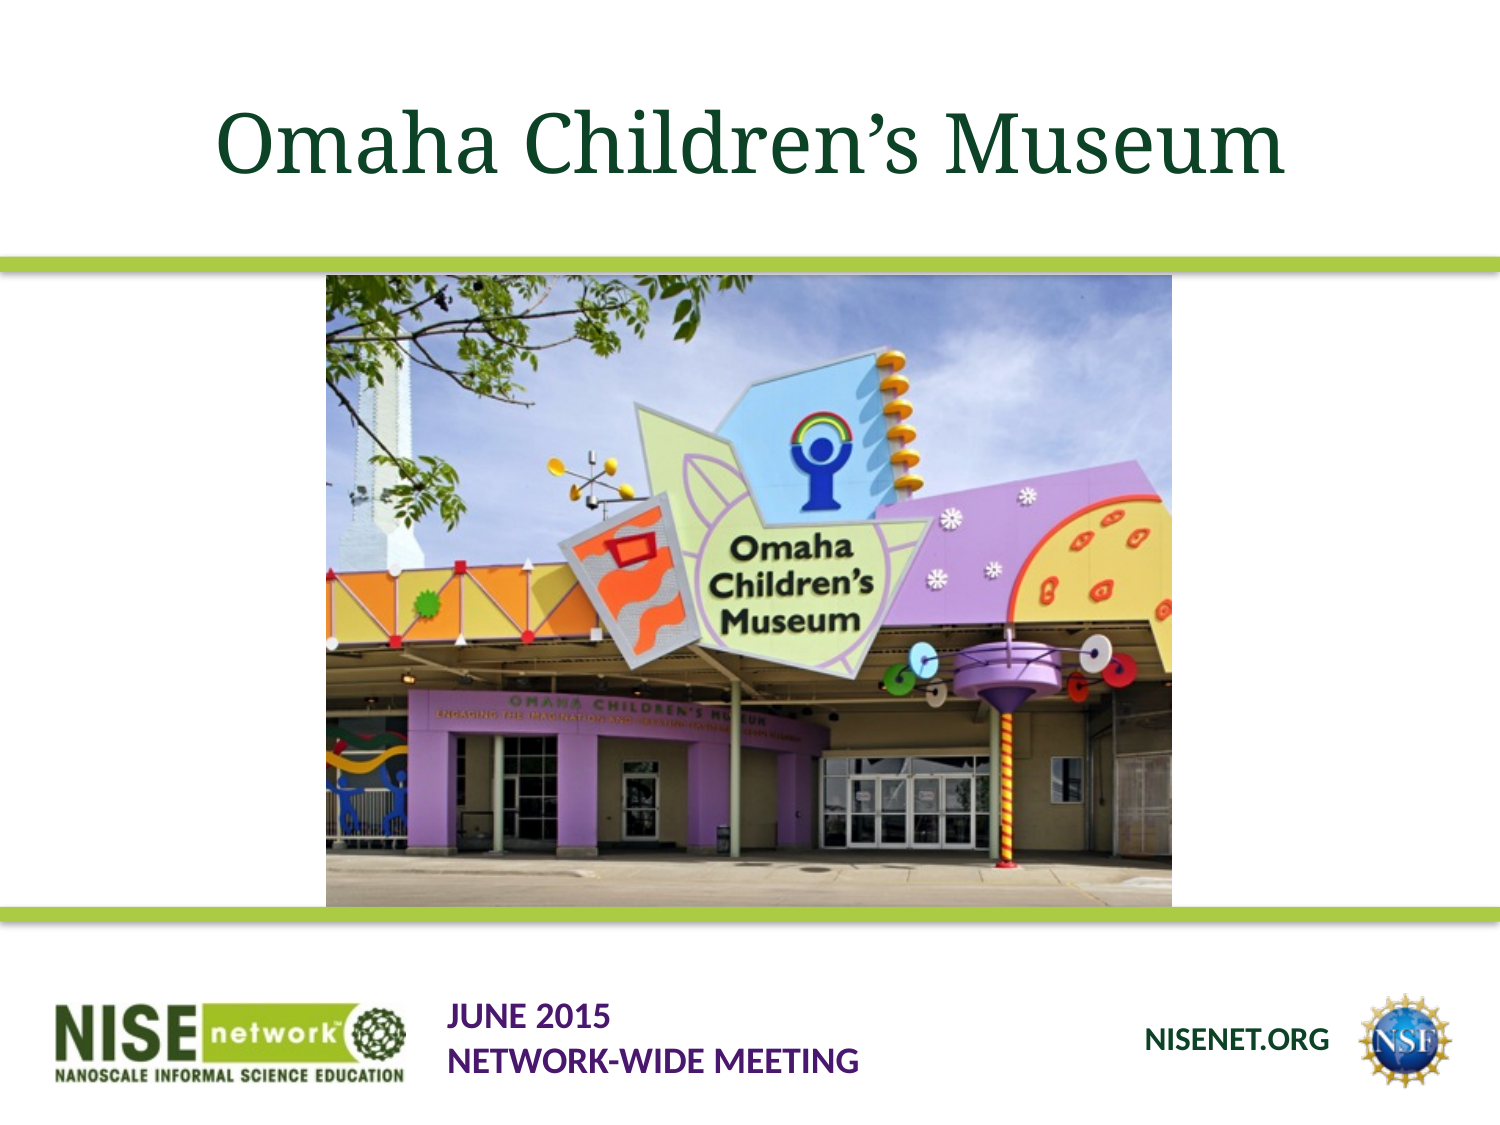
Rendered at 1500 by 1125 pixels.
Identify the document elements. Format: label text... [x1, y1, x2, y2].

picture [1356, 992, 1455, 1091]
text_box [0, 256, 1500, 273]
text_box [0, 906, 1500, 922]
text_box Omaha Children’s Museum [43, 83, 1459, 198]
picture [326, 275, 1172, 910]
text_box NISENET.ORG [1028, 1009, 1345, 1065]
picture [55, 1001, 406, 1085]
text_box JUNE 2015 NETWORK-WIDE MEETING [432, 983, 944, 1089]
